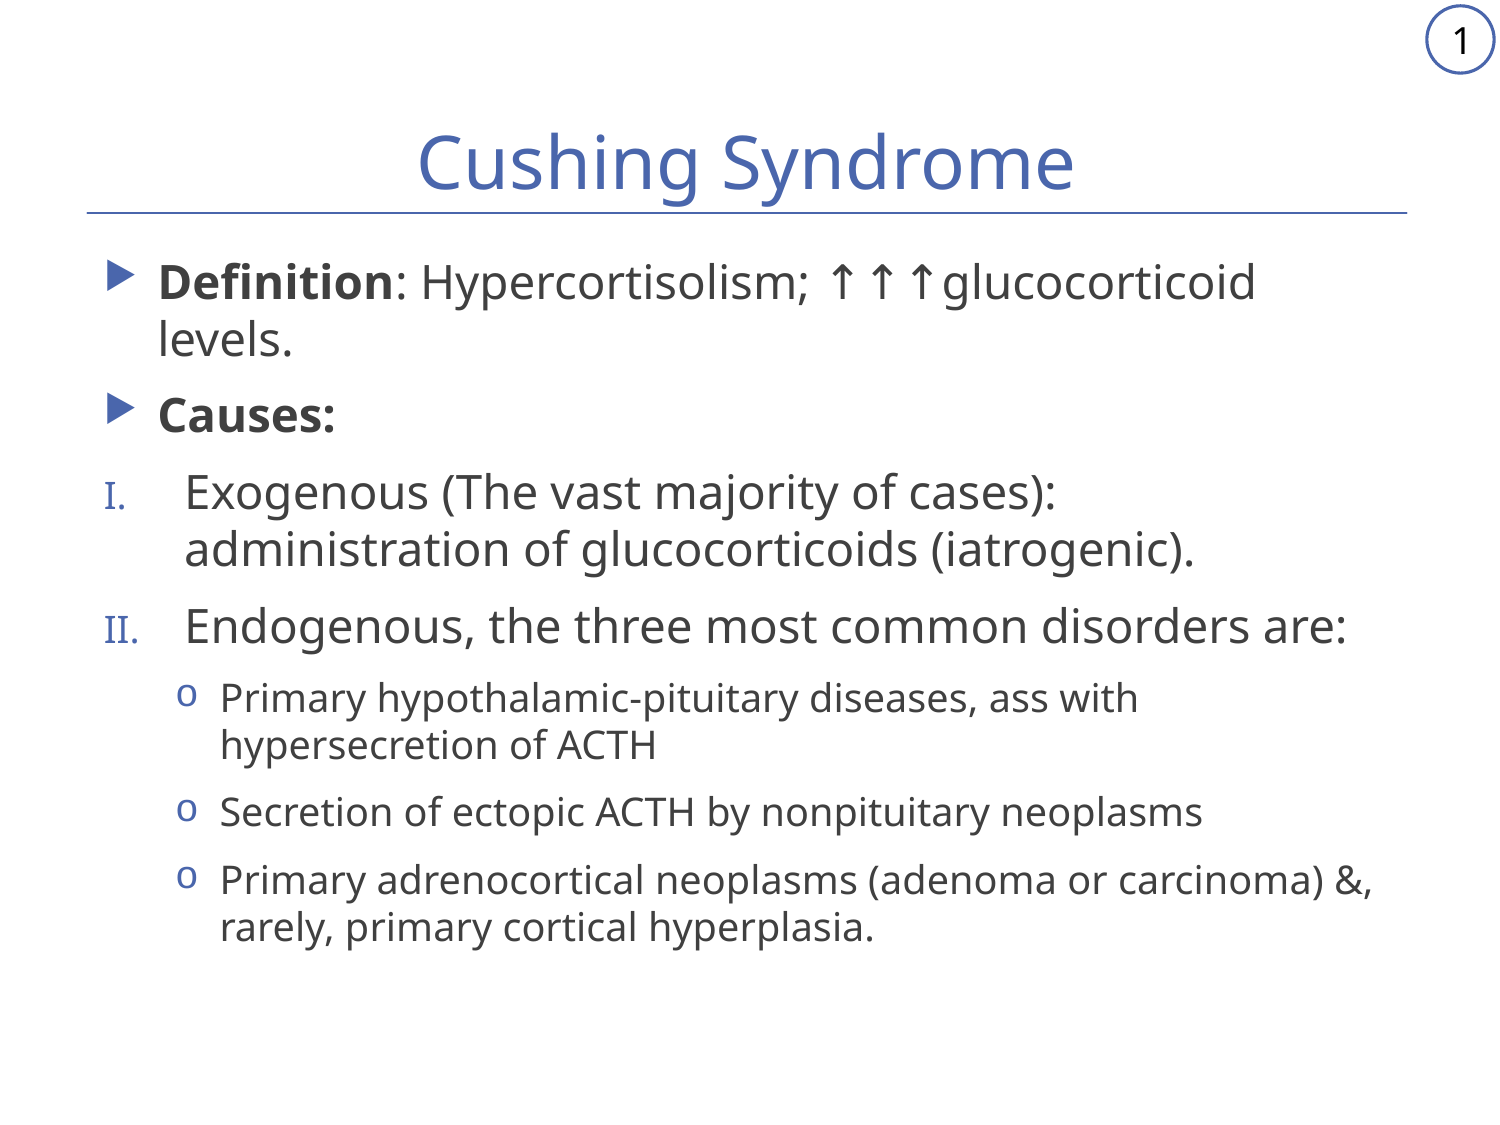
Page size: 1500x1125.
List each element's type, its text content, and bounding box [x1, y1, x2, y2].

list Definition: Hypercortisolism; ↑↑↑glucocorticoid levels. Causes: Exogenous (The vast majority of cases): administration of glucocorticoids (iatrogenic). Endogenous, the three most common disorders are: Primary hypothalamic-pituitary diseases, ass with hypersecretion of ACTH Secretion of ectopic ACTH by nonpituitary neoplasms Primary adrenocortical neoplasms (adenoma or carcinoma) &, rarely, primary cortical hyperplasia. [88, 244, 1412, 960]
title Cushing Syndrome [87, 107, 1407, 212]
text_box 1 [1425, 4, 1496, 75]
